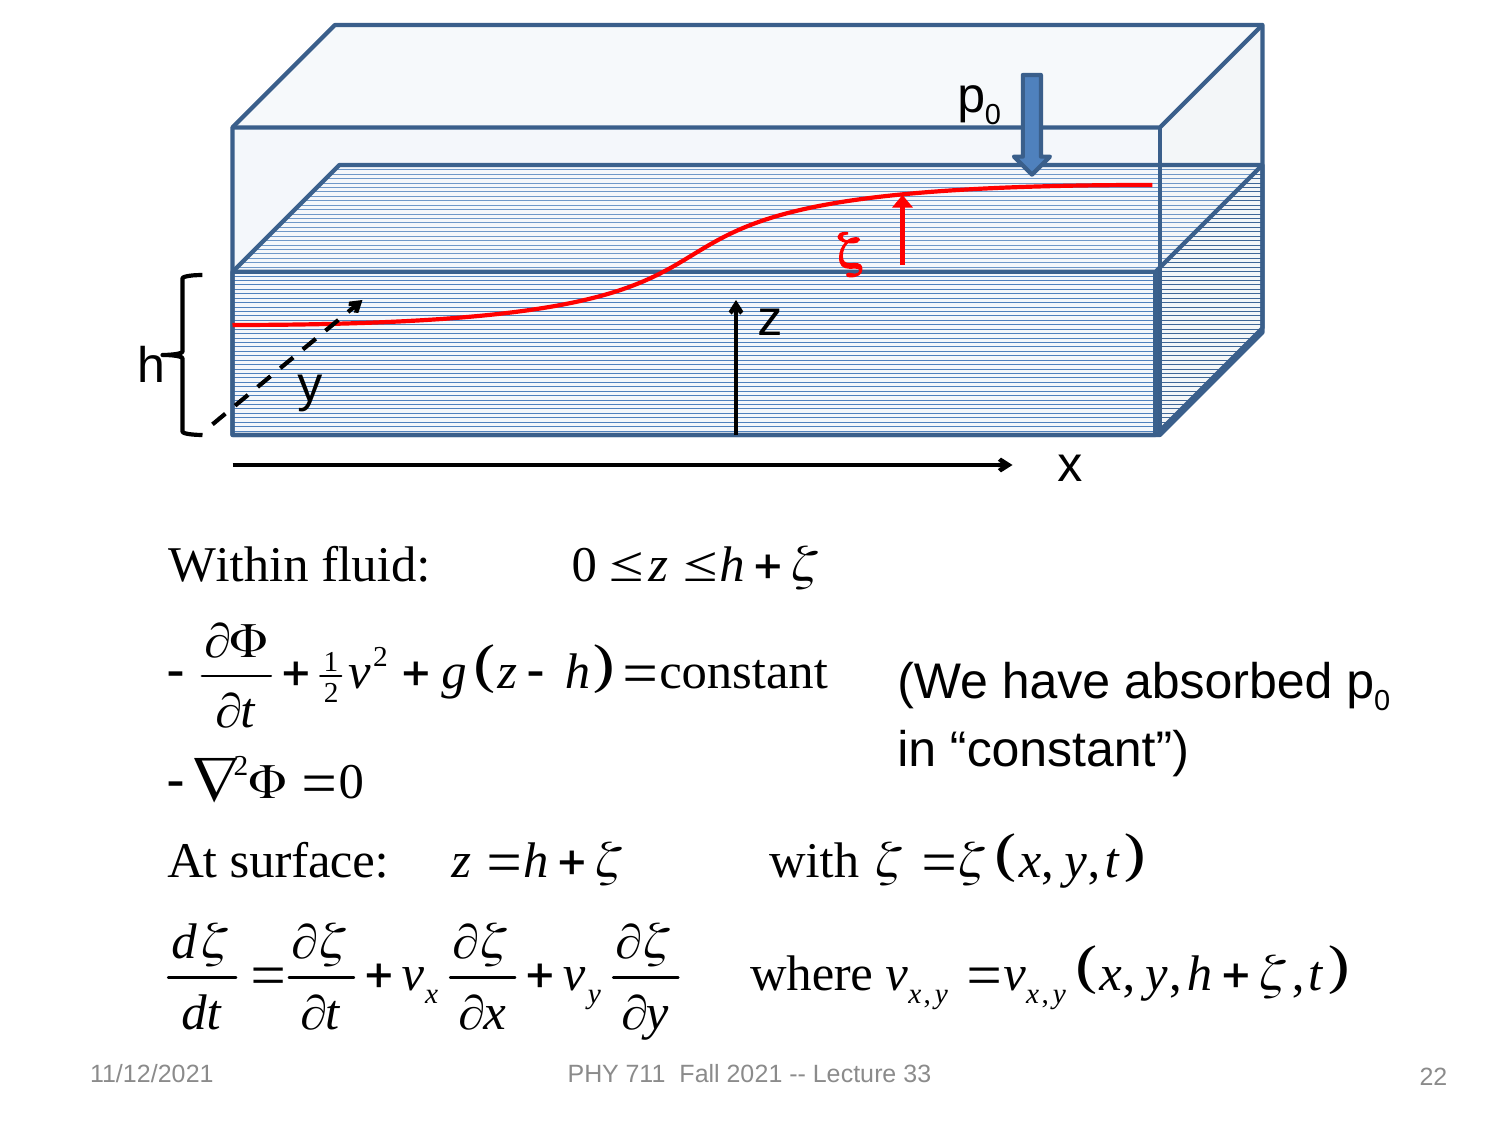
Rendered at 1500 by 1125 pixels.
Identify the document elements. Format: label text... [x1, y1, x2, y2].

text_box (We have absorbed p0 in “constant”) [1354, 640, 1420, 784]
slide_number 22 [1112, 1045, 1463, 1106]
footer PHY 711 Fall 2021 -- Lecture 33 [512, 1055, 988, 1103]
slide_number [75, 1042, 425, 1103]
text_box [162, 539, 1351, 1047]
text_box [122, 24, 1263, 486]
